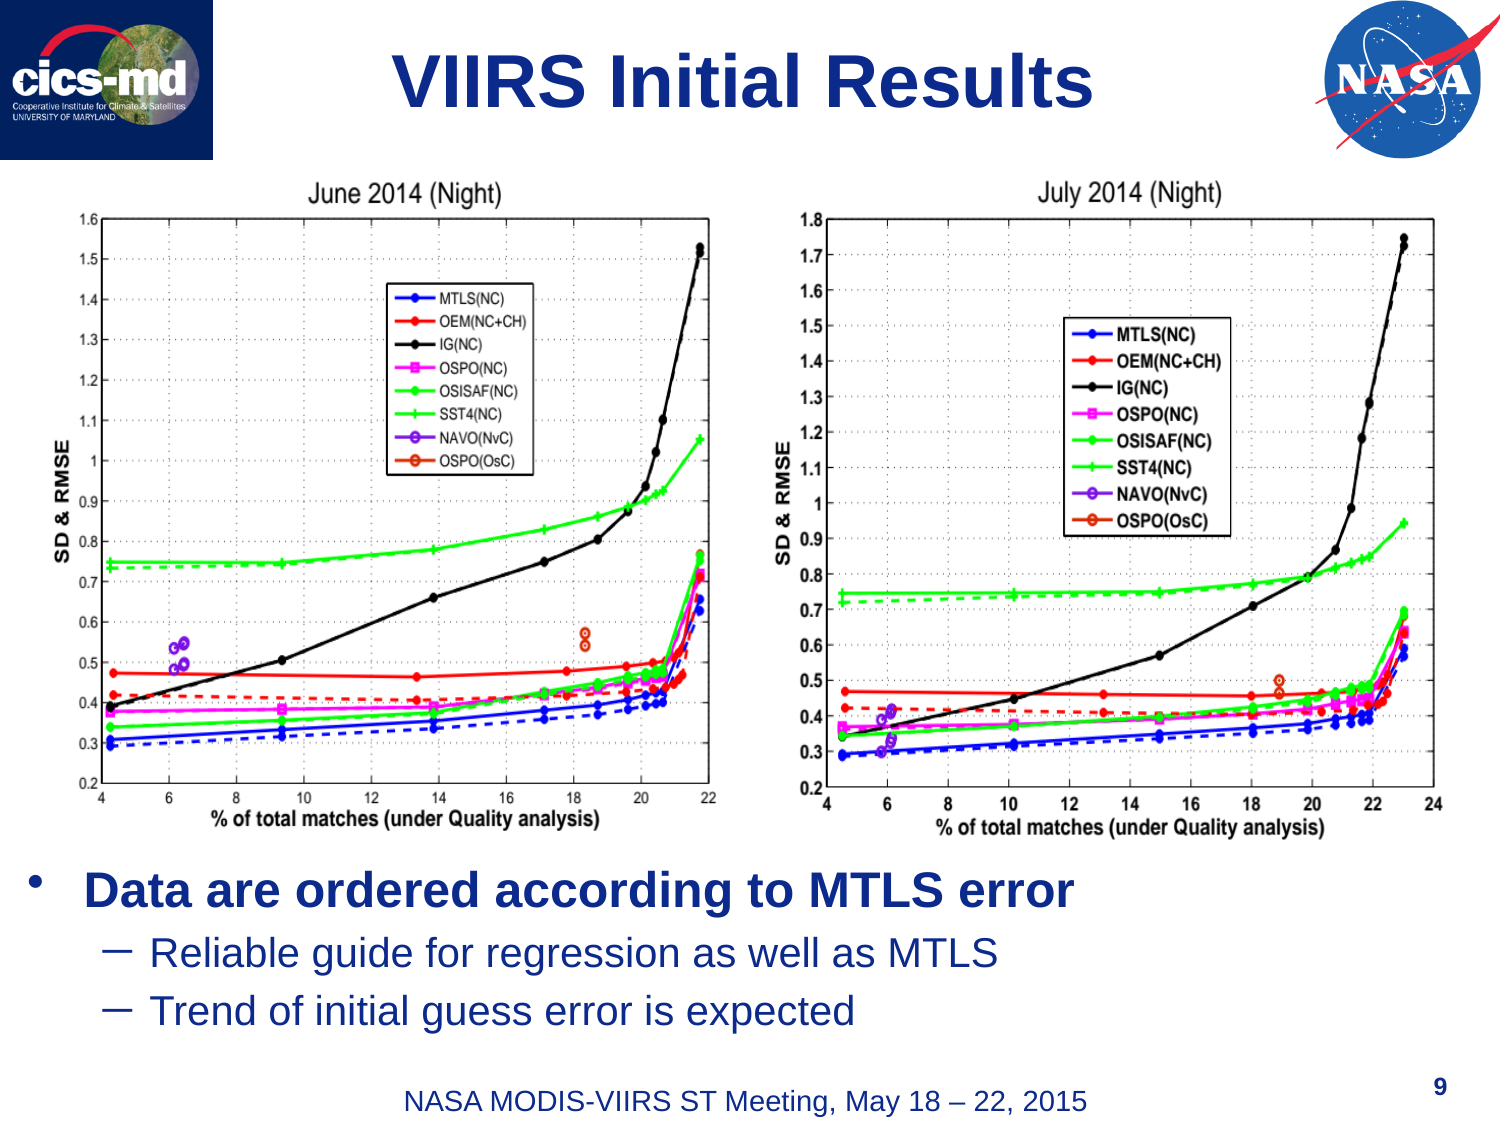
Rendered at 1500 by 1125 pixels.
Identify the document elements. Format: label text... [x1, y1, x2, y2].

picture [0, 0, 213, 160]
picture [1313, 0, 1500, 159]
picture [0, 167, 1500, 863]
title VIIRS Initial Results [37, 24, 1450, 163]
list Data are ordered according to MTLS error Reliable guide for regression as well as MTLS Trend of initial guess error is expected [12, 866, 1463, 1001]
slide_number 9 [1149, 1062, 1463, 1125]
